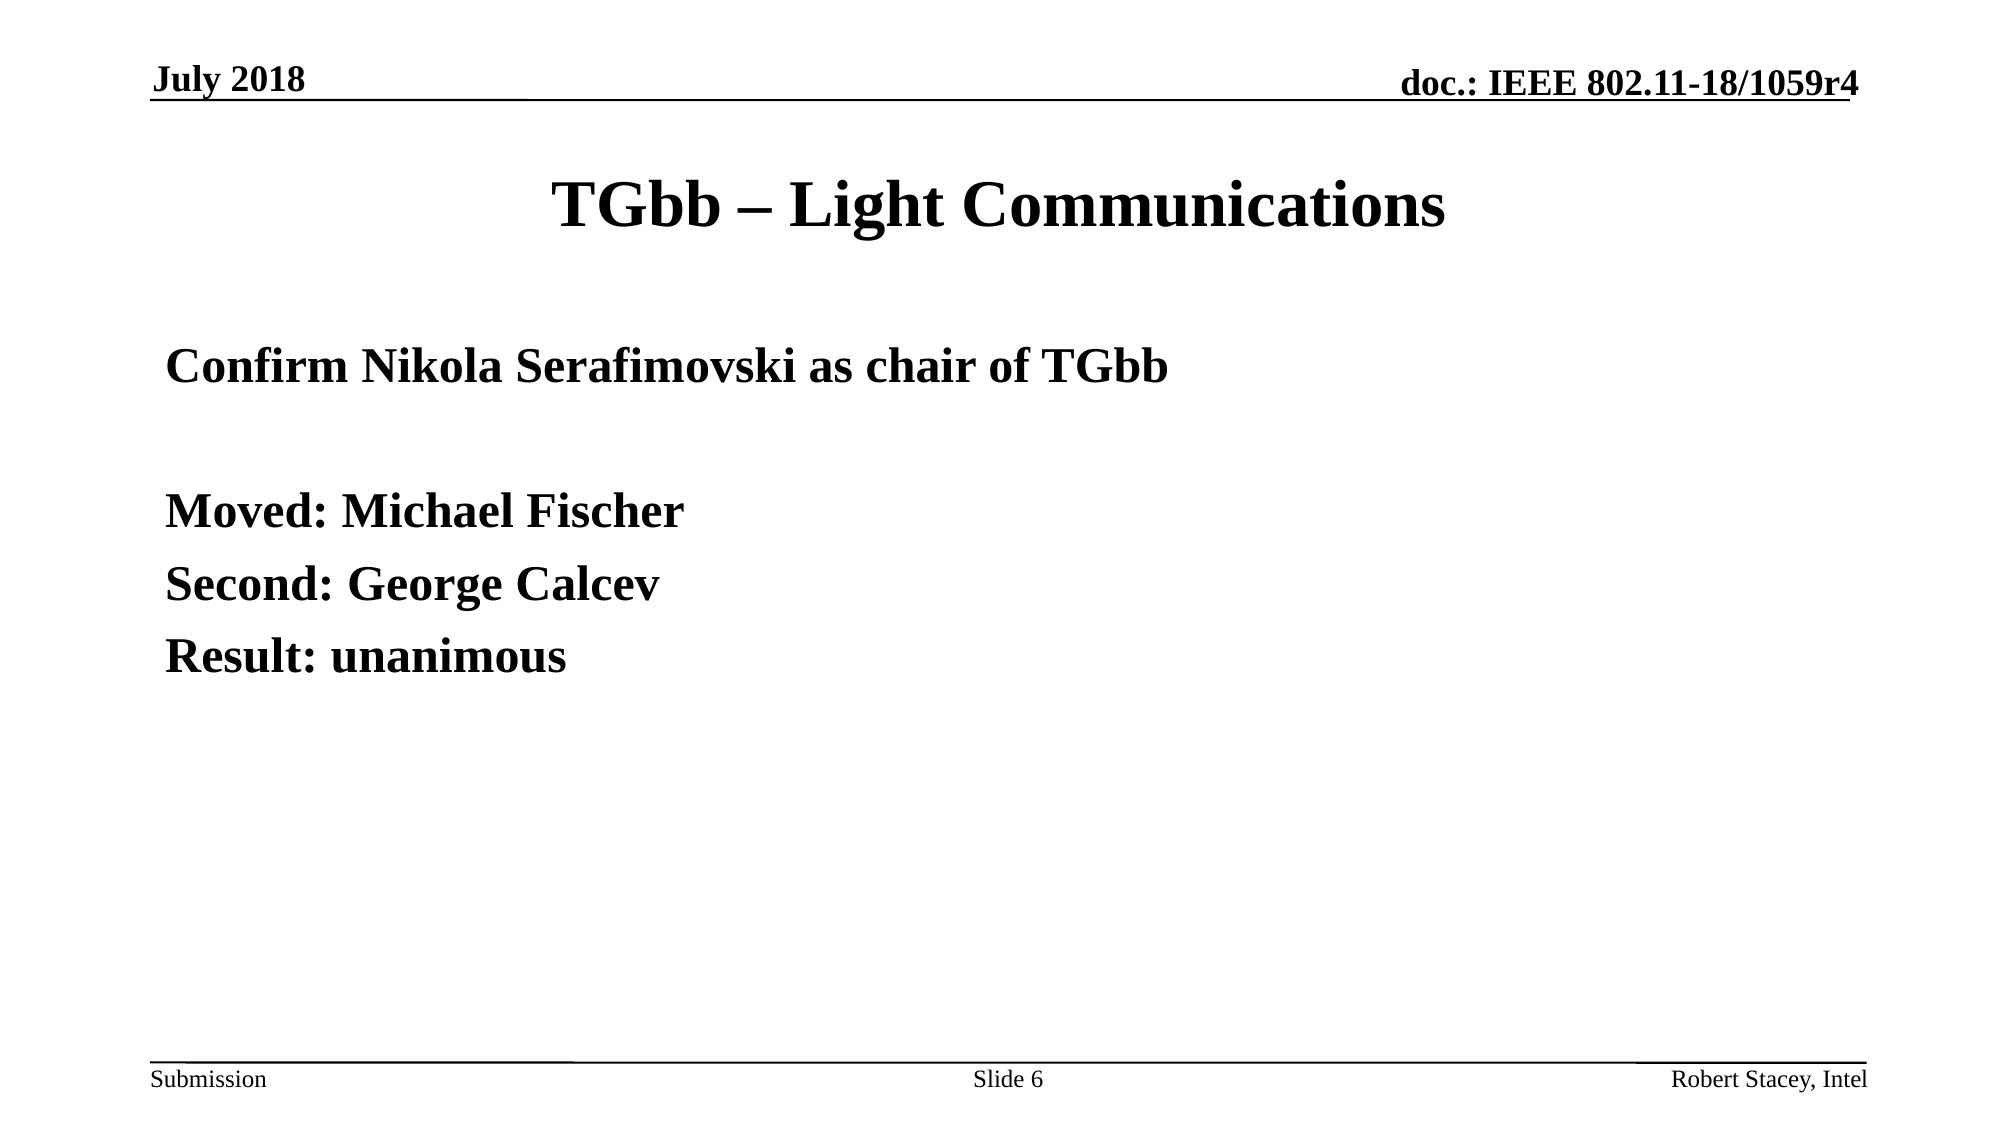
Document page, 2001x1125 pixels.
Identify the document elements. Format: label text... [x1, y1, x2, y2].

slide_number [152, 54, 563, 100]
title TGbb – Light Communications [149, 112, 1850, 288]
list Confirm Nikola Serafimovski as chair of TGbb Moved: Michael Fischer Second: George Calcev Result: unanimous [149, 324, 1850, 1000]
slide_number Slide 6 [950, 1061, 1067, 1123]
footer Robert Stacey, Intel [1171, 1061, 1869, 1093]
